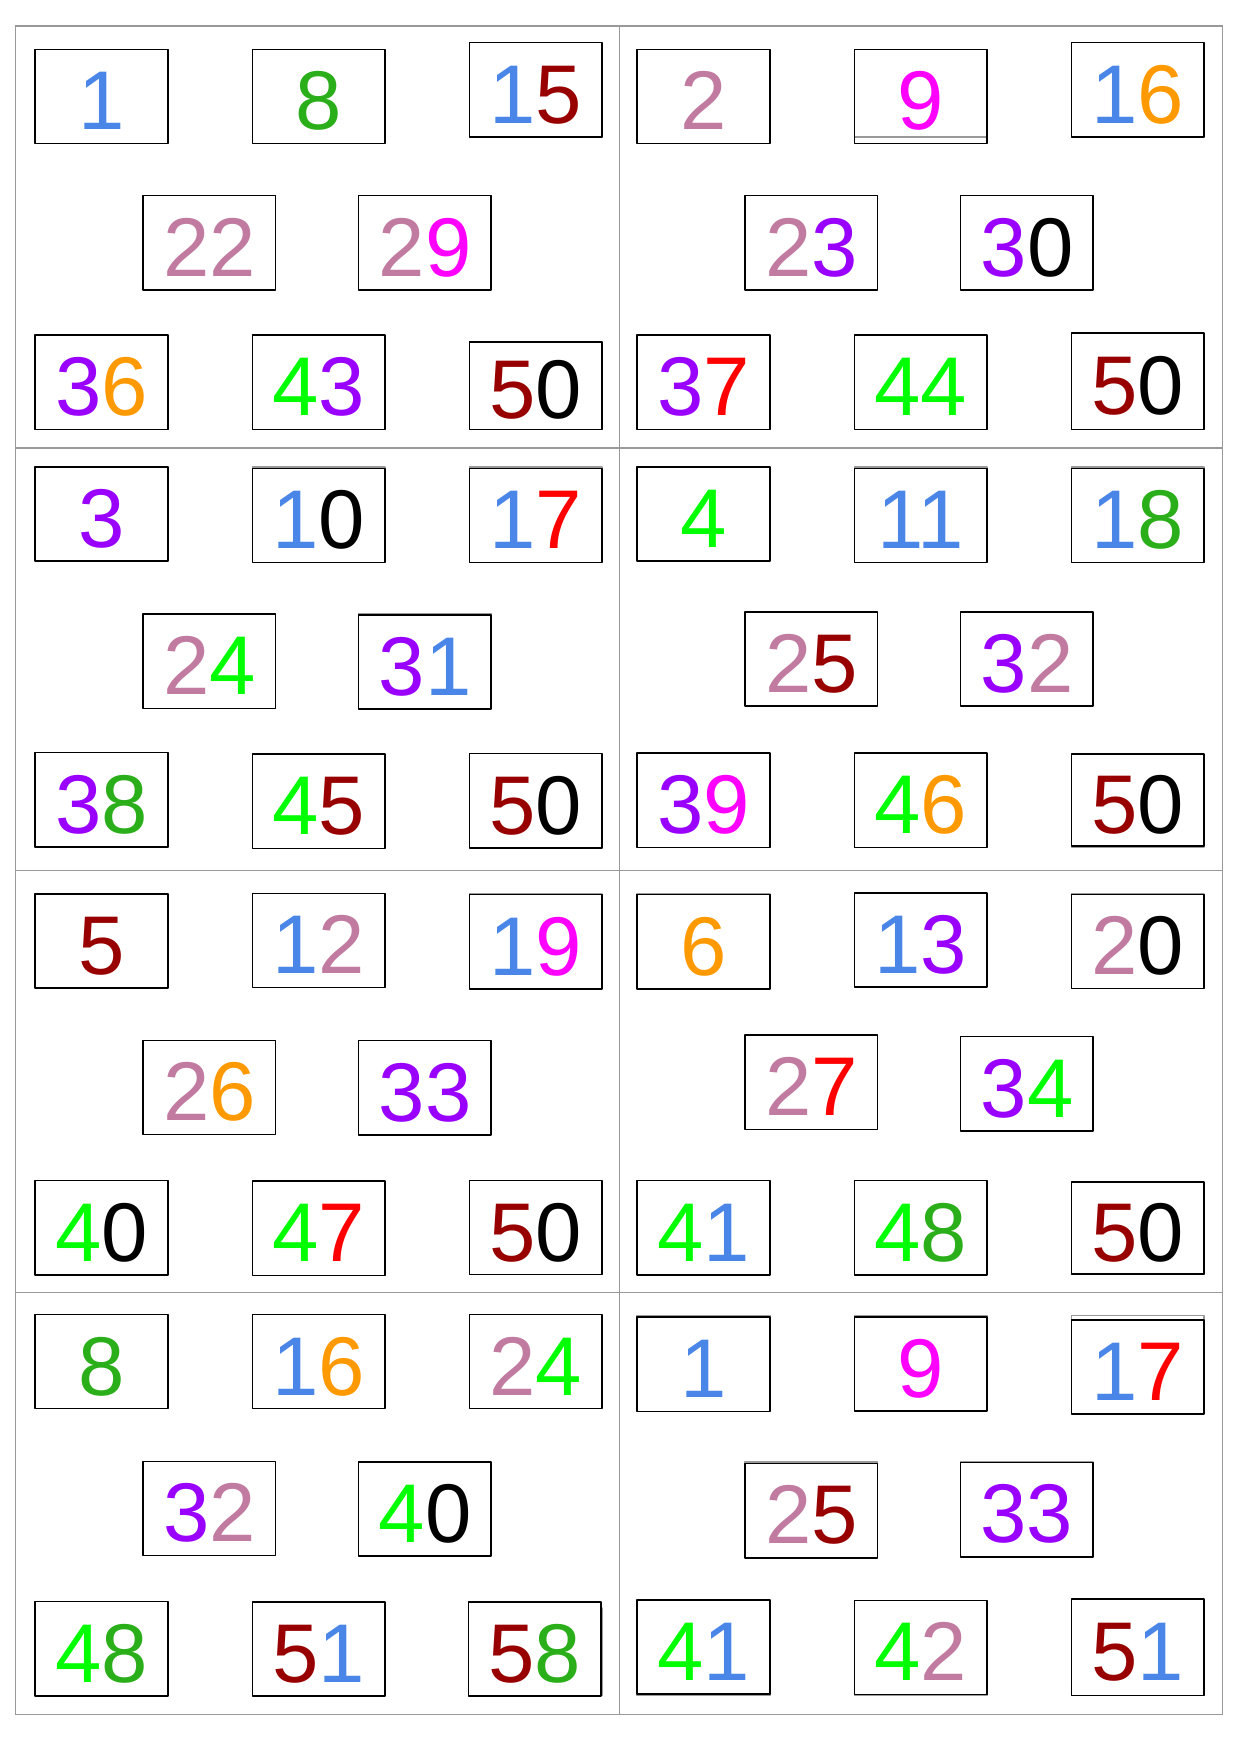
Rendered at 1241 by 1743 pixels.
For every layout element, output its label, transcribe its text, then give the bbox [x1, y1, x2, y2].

text_box 50 [469, 753, 603, 848]
text_box [1071, 1315, 1205, 1320]
text_box 38 [35, 752, 168, 847]
text_box 32 [960, 611, 1094, 707]
text_box 25 [745, 611, 878, 707]
text_box 48 [35, 1601, 168, 1696]
text_box 50 [469, 341, 603, 430]
table_cell [620, 1293, 1222, 1714]
text_box 16 [1071, 42, 1205, 137]
text_box 50 [1071, 1182, 1205, 1274]
text_box 18 [1071, 468, 1205, 563]
text_box 40 [358, 1461, 492, 1557]
table_cell [16, 871, 619, 1292]
table_header [16, 27, 619, 447]
text_box 1 [637, 1317, 770, 1412]
text_box 23 [745, 195, 878, 290]
text_box 10 [252, 468, 385, 563]
text_box 46 [854, 753, 987, 848]
text_box 17 [469, 468, 603, 563]
text_box 58 [468, 1601, 601, 1696]
text_box 4 [637, 467, 770, 562]
text_box 6 [637, 894, 770, 989]
table_header [620, 27, 1222, 447]
text_box 12 [252, 893, 385, 988]
table_cell [16, 449, 619, 870]
text_box 39 [637, 753, 770, 848]
text_box 20 [1071, 894, 1205, 989]
text_box 44 [854, 335, 987, 430]
table_cell [620, 871, 1222, 1292]
text_box 25 [745, 1463, 878, 1558]
text_box 15 [469, 42, 603, 137]
table_cell [620, 449, 1222, 870]
text_box 2 [637, 49, 770, 144]
text_box 50 [1071, 754, 1205, 847]
text_box 33 [358, 1040, 492, 1135]
text_box 40 [35, 1180, 168, 1275]
text_box 37 [637, 335, 770, 430]
text_box 50 [469, 1180, 603, 1275]
text_box 9 [854, 1317, 987, 1412]
text_box 42 [854, 1600, 987, 1695]
text_box 32 [143, 1461, 276, 1556]
text_box 8 [252, 49, 385, 144]
text_box 11 [854, 468, 987, 563]
text_box 27 [745, 1035, 878, 1130]
text_box 31 [358, 614, 492, 710]
text_box 43 [252, 335, 385, 430]
text_box 13 [854, 892, 987, 987]
text_box 41 [637, 1599, 770, 1695]
text_box 47 [252, 1181, 385, 1276]
text_box 29 [358, 195, 492, 290]
text_box 17 [1071, 1320, 1205, 1415]
text_box 3 [35, 467, 168, 562]
text_box 24 [469, 1314, 603, 1409]
text_box 26 [143, 1040, 276, 1135]
table_cell [16, 1293, 619, 1714]
text_box 41 [637, 1180, 770, 1275]
text_box 33 [960, 1462, 1094, 1557]
text_box 50 [1071, 333, 1205, 430]
text_box 51 [252, 1601, 385, 1696]
text_box 24 [143, 614, 276, 709]
text_box 16 [252, 1314, 385, 1409]
text_box 5 [35, 894, 168, 989]
text_box 1 [35, 49, 168, 144]
text_box 48 [854, 1180, 987, 1275]
text_box 19 [469, 894, 603, 989]
text_box 22 [143, 195, 276, 290]
text_box 36 [35, 335, 168, 430]
text_box 51 [1071, 1599, 1205, 1696]
text_box 34 [960, 1036, 1094, 1131]
text_box 45 [252, 754, 385, 849]
text_box 30 [960, 195, 1094, 290]
text_box 9 [854, 49, 987, 144]
text_box 8 [35, 1314, 168, 1409]
